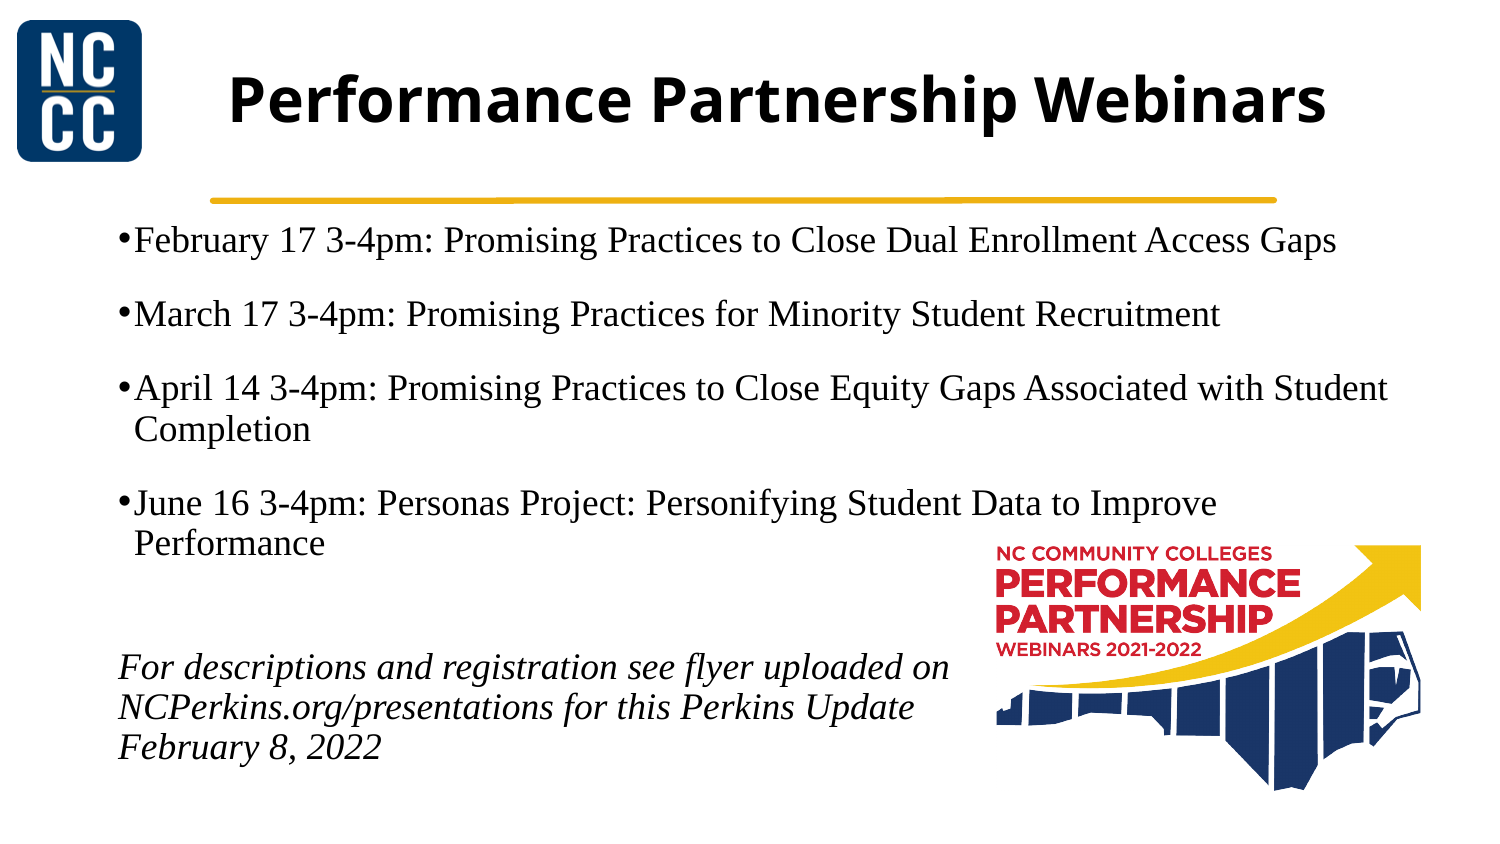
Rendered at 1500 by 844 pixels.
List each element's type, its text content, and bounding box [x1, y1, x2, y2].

picture [995, 545, 1421, 791]
picture [17, 20, 142, 162]
title Performance Partnership Webinars [212, 20, 1421, 184]
list February 17 3-4pm: Promising Practices to Close Dual Enrollment Access Gaps March 17 3-4pm: Promising Practices for Minority Student Recruitment April 14 3-4pm: Promising Practices to Close Equity Gaps Associated with Student Completion June 16 3-4pm: Personas Project: Personifying Student Data to Improve Performance For descriptions and registration see flyer uploaded on NCPerkins.org/presentations for this Perkins Update February 8, 2022 [103, 212, 1421, 791]
